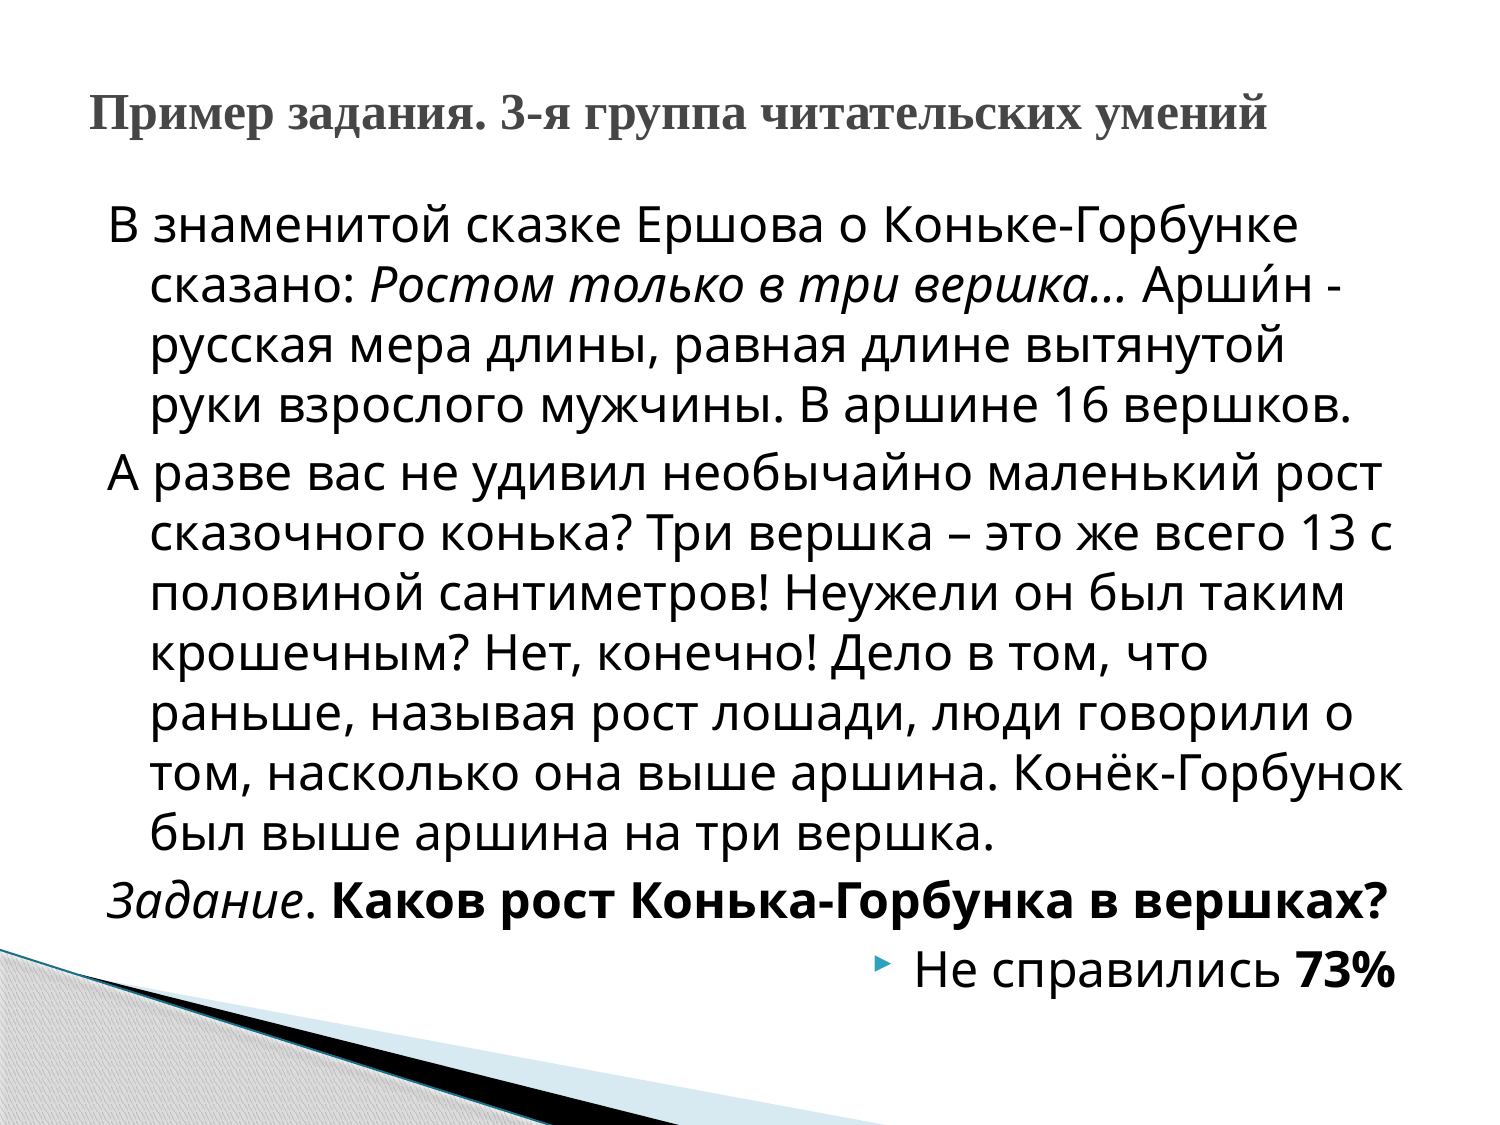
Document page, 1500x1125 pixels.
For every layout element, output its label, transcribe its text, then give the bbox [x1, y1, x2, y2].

list В знаменитой сказке Ершова о Коньке-Горбунке сказано: Ростом только в три вершка… Арши́н - русская мера длины, равная длине вытянутой руки взрослого мужчины. В аршине 16 вершков. А разве вас не удивил необычайно маленький рост сказочного конька? Три вершка – это же всего 13 с половиной сантиметров! Неужели он был таким крошечным? Нет, конечно! Дело в том, что раньше, называя рост лошади, люди говорили о том, насколько она выше аршина. Конёк-Горбунок был выше аршина на три вершка. Задание. Каков рост Конька-Горбунка в вершках? Не справились 73% [75, 184, 1425, 1083]
title Пример задания. 3-я группа читательских умений [75, 45, 1425, 173]
